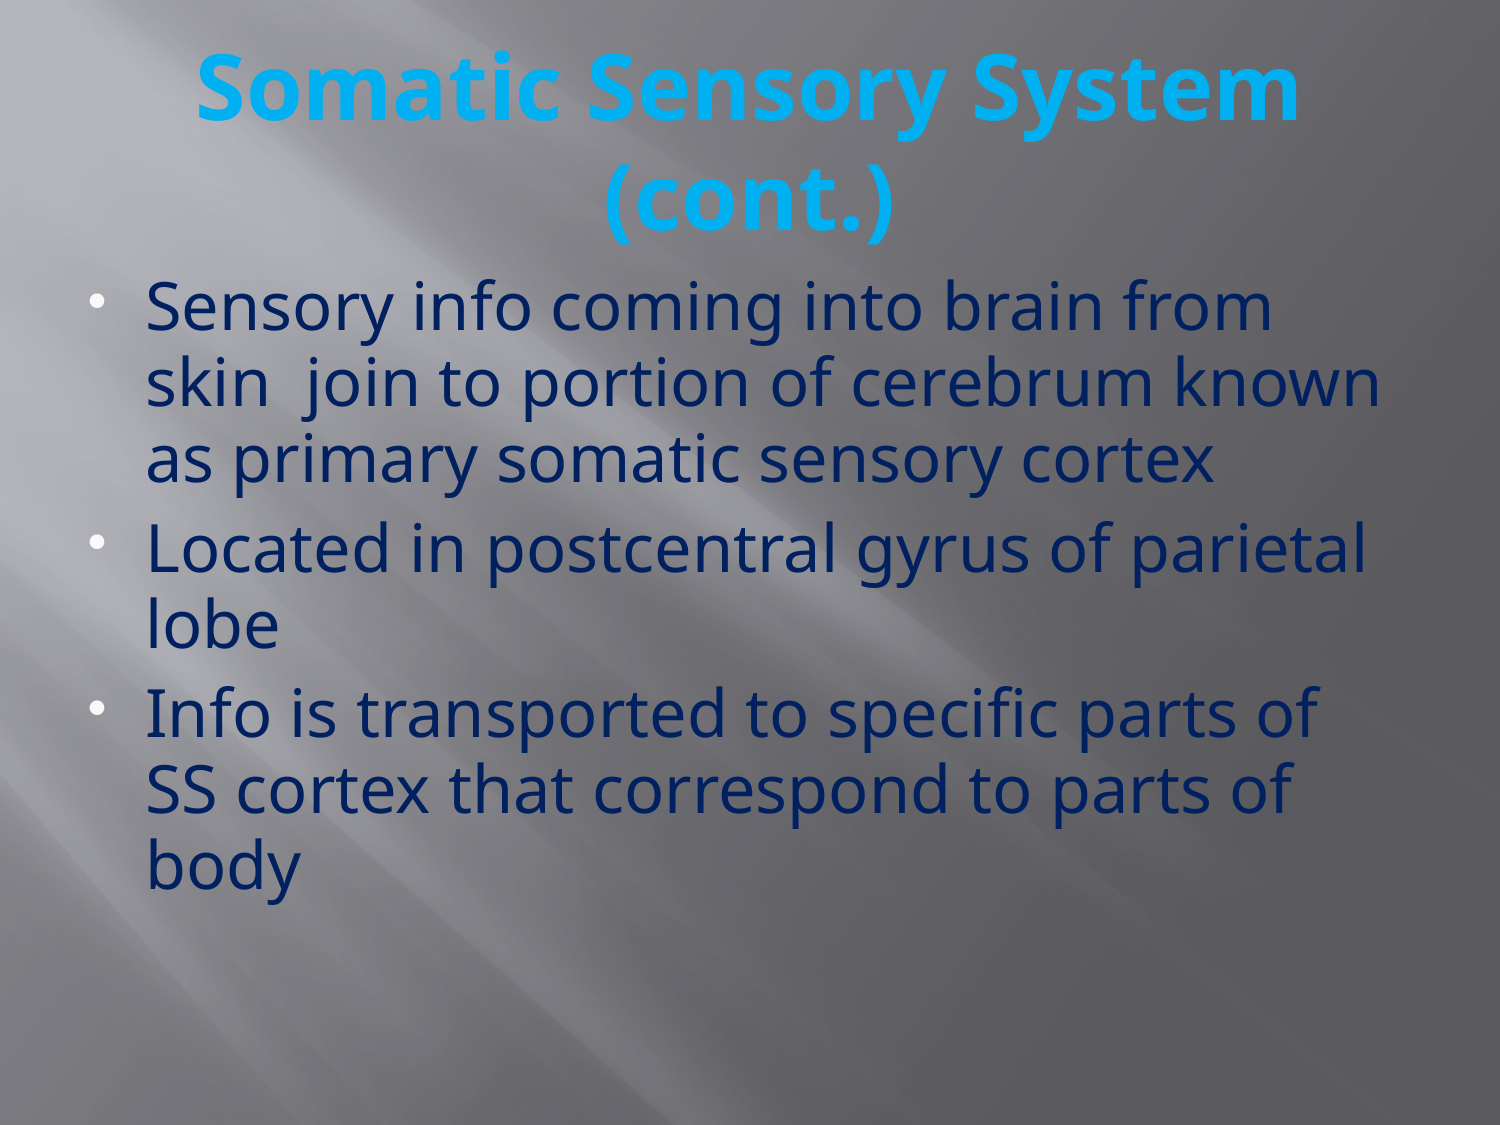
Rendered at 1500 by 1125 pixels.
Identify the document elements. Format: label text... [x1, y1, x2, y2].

title Somatic Sensory System (cont.) [75, 45, 1425, 233]
list Sensory info coming into brain from skin join to portion of cerebrum known as primary somatic sensory cortex Located in postcentral gyrus of parietal lobe Info is transported to specific parts of SS cortex that correspond to parts of body [75, 262, 1425, 1035]
